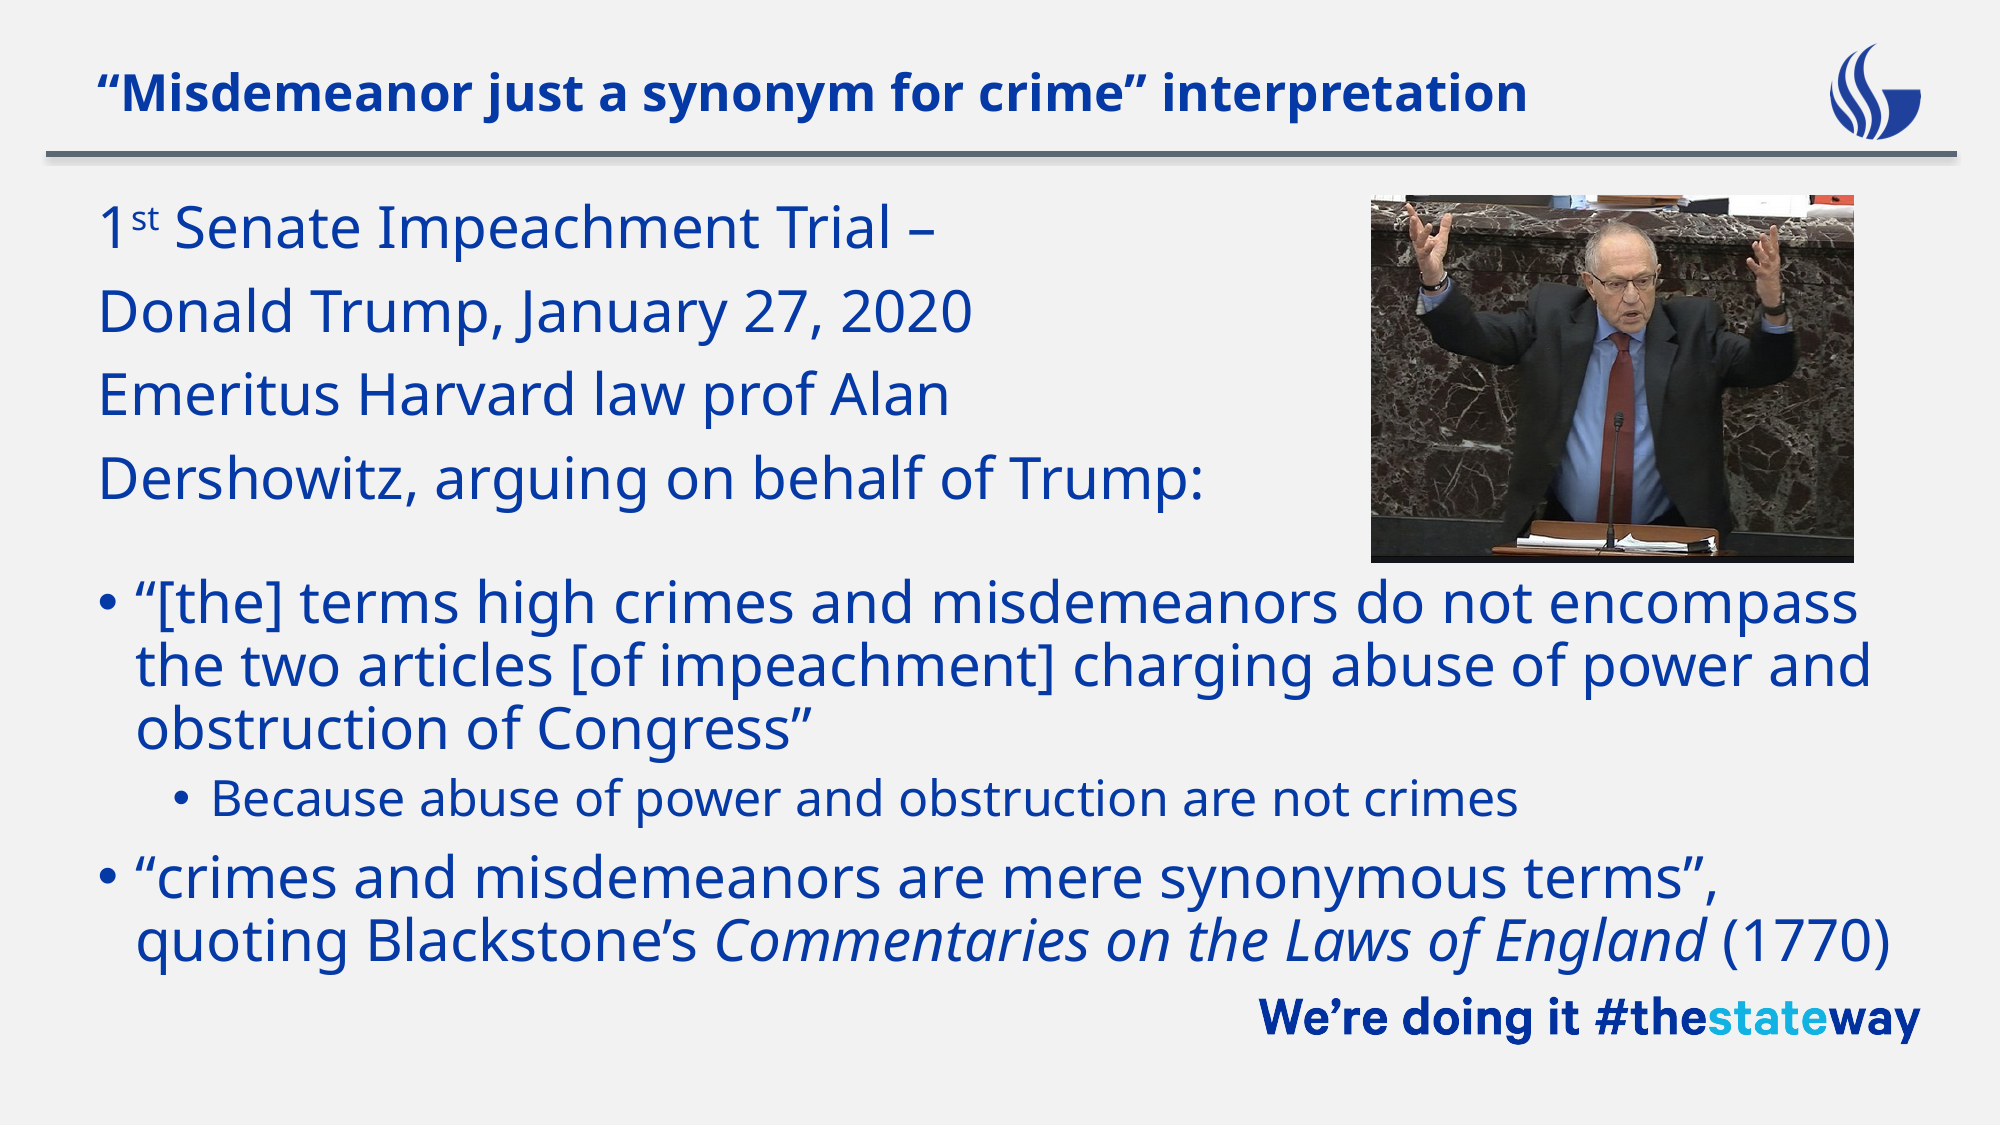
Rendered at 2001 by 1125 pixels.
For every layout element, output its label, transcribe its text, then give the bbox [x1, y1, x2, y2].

title “Misdemeanor just a synonym for crime” interpretation [82, 59, 1808, 162]
picture [1371, 195, 1854, 563]
picture [1830, 43, 1921, 140]
list 1st Senate Impeachment Trial – Donald Trump, January 27, 2020 Emeritus Harvard law prof Alan Dershowitz, arguing on behalf of Trump: “[the] terms high crimes and misdemeanors do not encompass the two articles [of impeachment] charging abuse of power and obstruction of Congress” Because abuse of power and obstruction are not crimes “crimes and misdemeanors are mere synonymous terms”, quoting Blackstone’s Commentaries on the Laws of England (1770) [82, 190, 1938, 1066]
